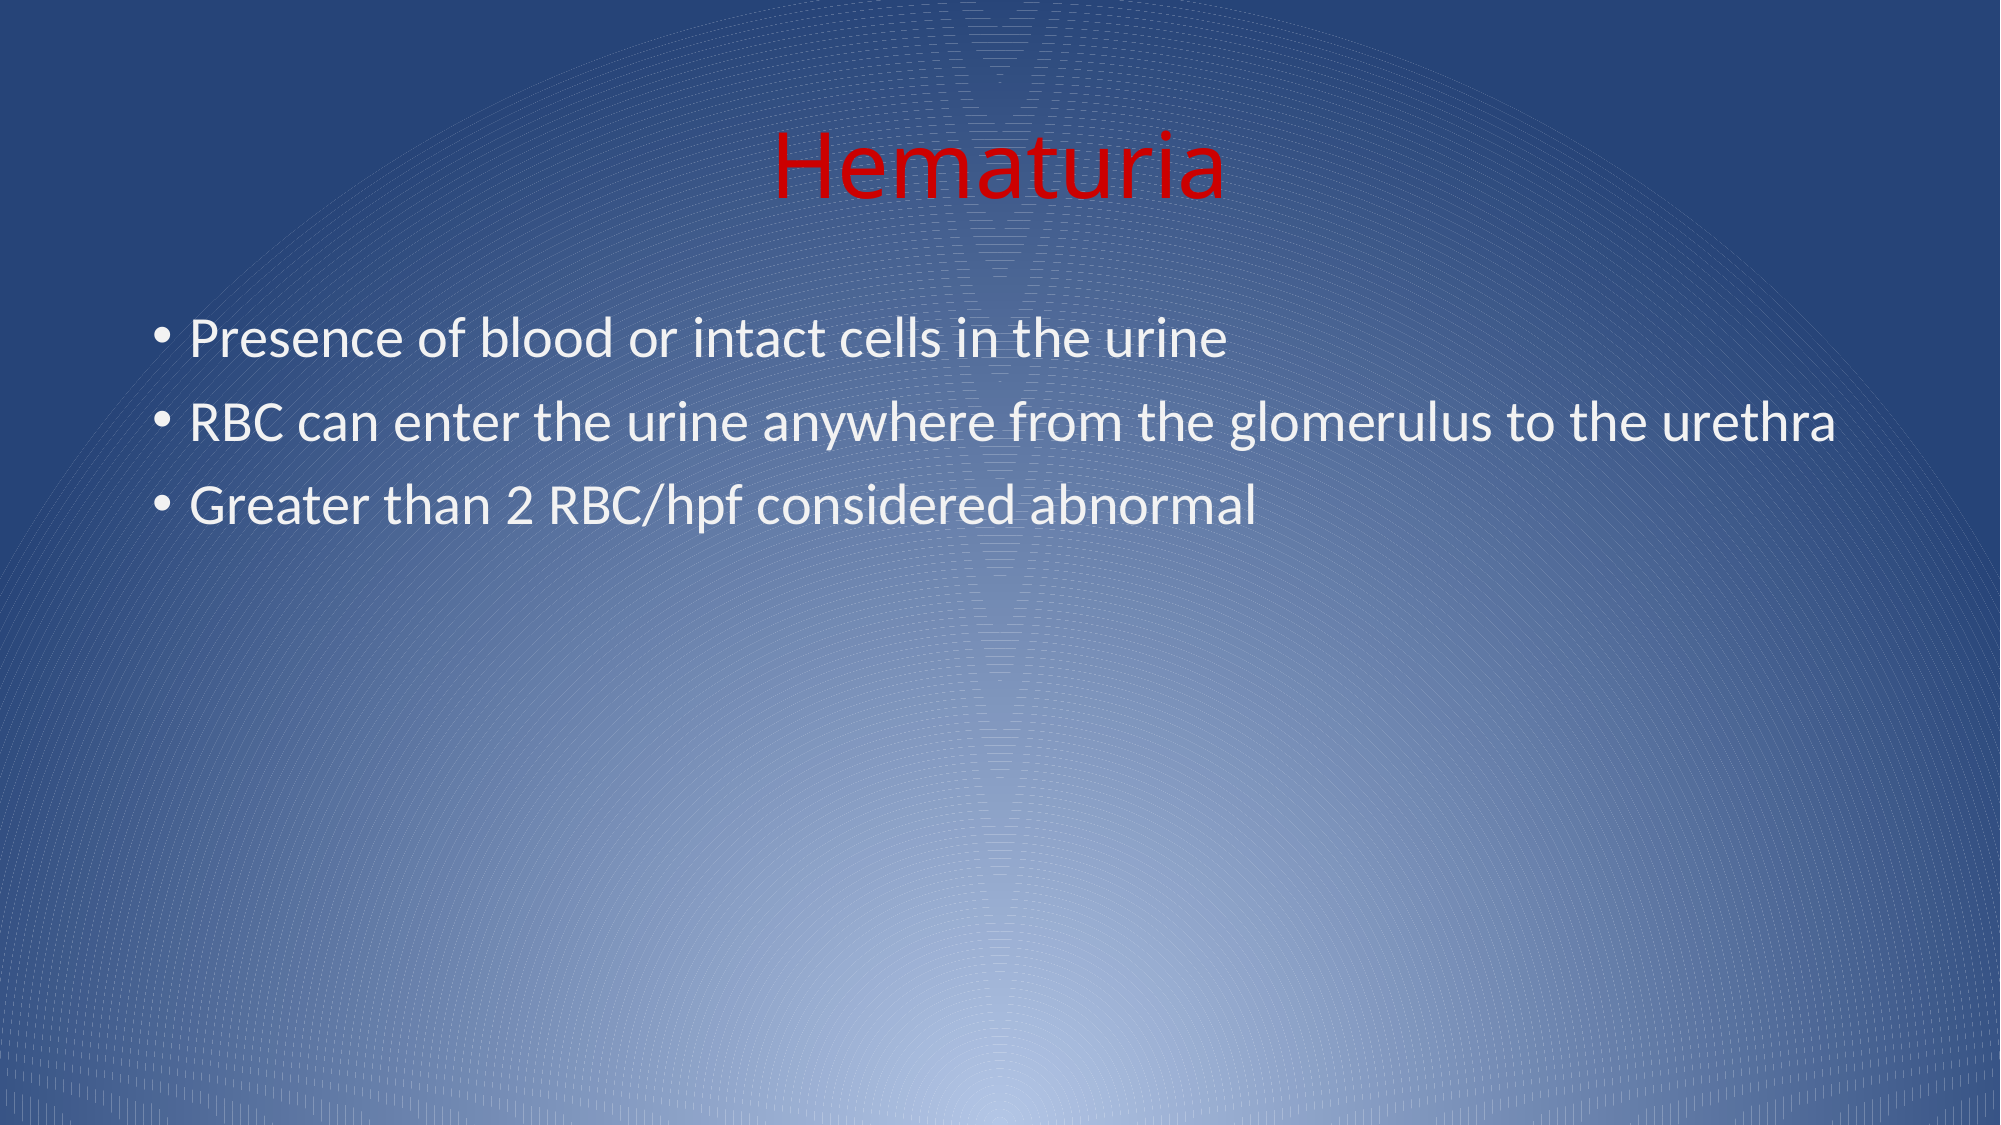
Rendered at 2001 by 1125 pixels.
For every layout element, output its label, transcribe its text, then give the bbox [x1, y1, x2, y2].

title Hematuria [137, 59, 1863, 278]
list Presence of blood or intact cells in the urine RBC can enter the urine anywhere from the glomerulus to the urethra Greater than 2 RBC/hpf considered abnormal [137, 299, 1863, 1014]
